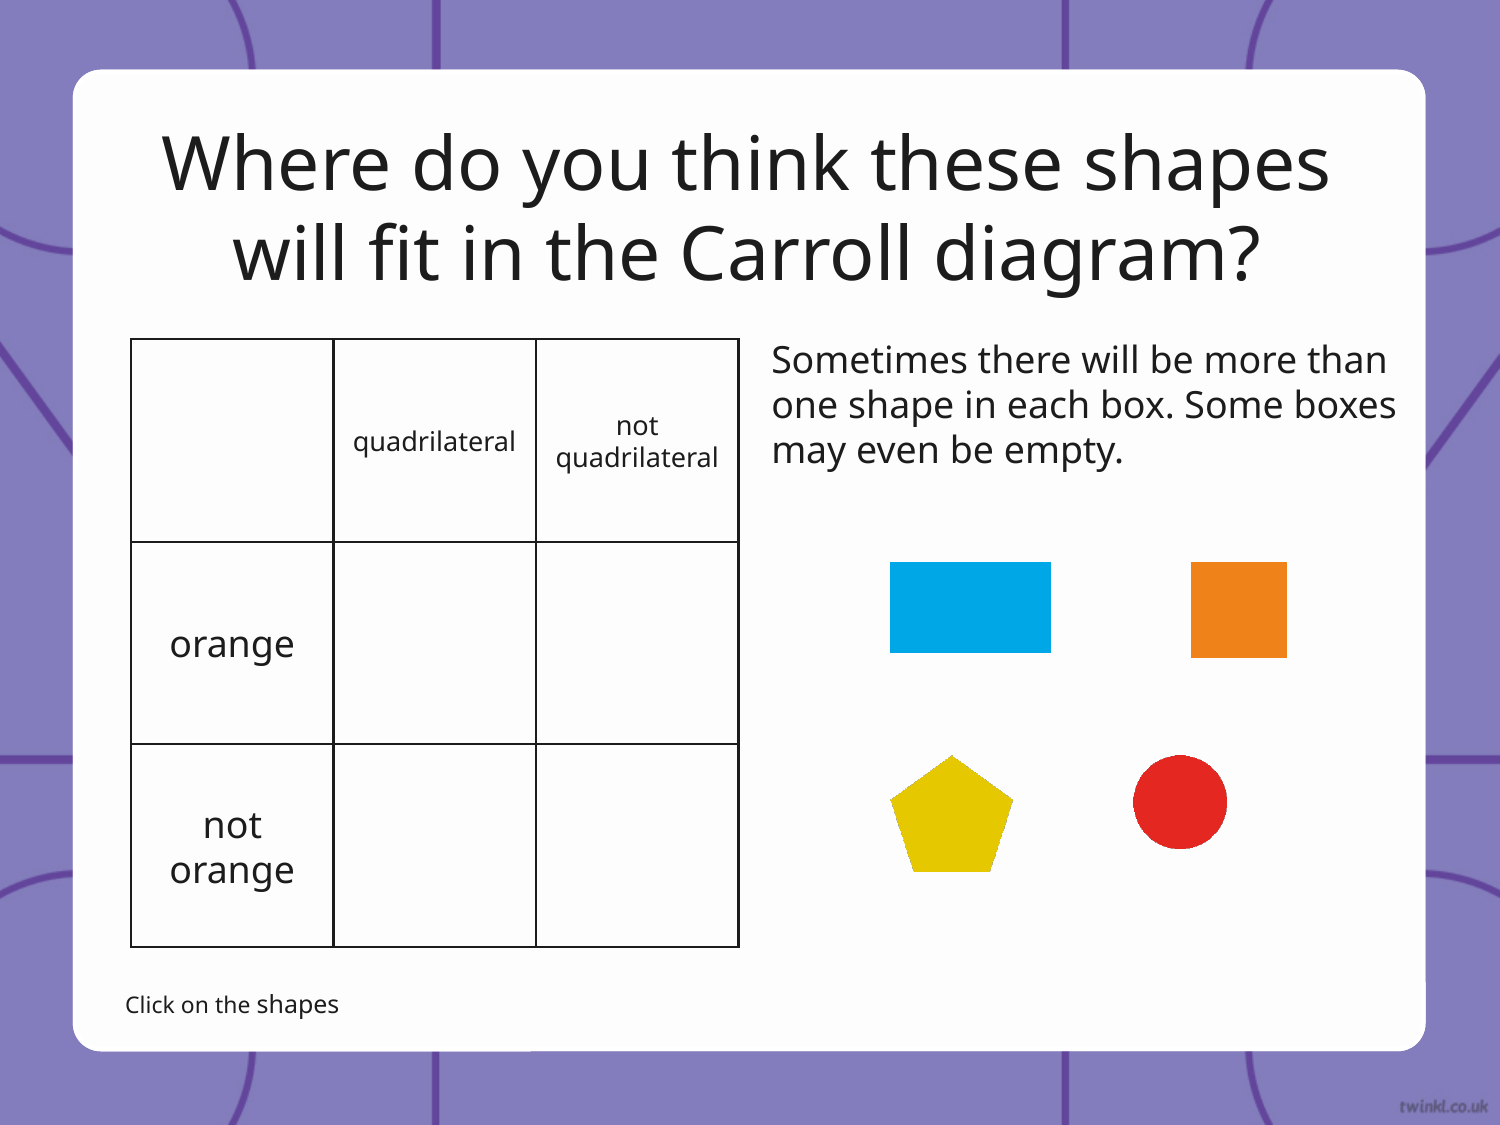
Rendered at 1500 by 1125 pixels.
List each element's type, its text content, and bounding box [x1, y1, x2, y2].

text_box [535, 743, 740, 948]
text_box quadrilateral [332, 338, 535, 541]
text_box not quadrilateral [535, 338, 740, 541]
text_box Click on the shapes [110, 980, 355, 1026]
text_box Where do you think these shapes will fit in the Carroll diagram? [133, 108, 1361, 303]
text_box [535, 541, 740, 743]
picture [0, 0, 1500, 1125]
text_box [332, 743, 535, 948]
text_box [332, 541, 535, 743]
text_box orange [130, 541, 332, 743]
text_box not orange [130, 743, 332, 948]
text_box [130, 338, 332, 541]
text_box Sometimes there will be more than one shape in each box. Some boxes may even be empty. [756, 328, 1419, 479]
